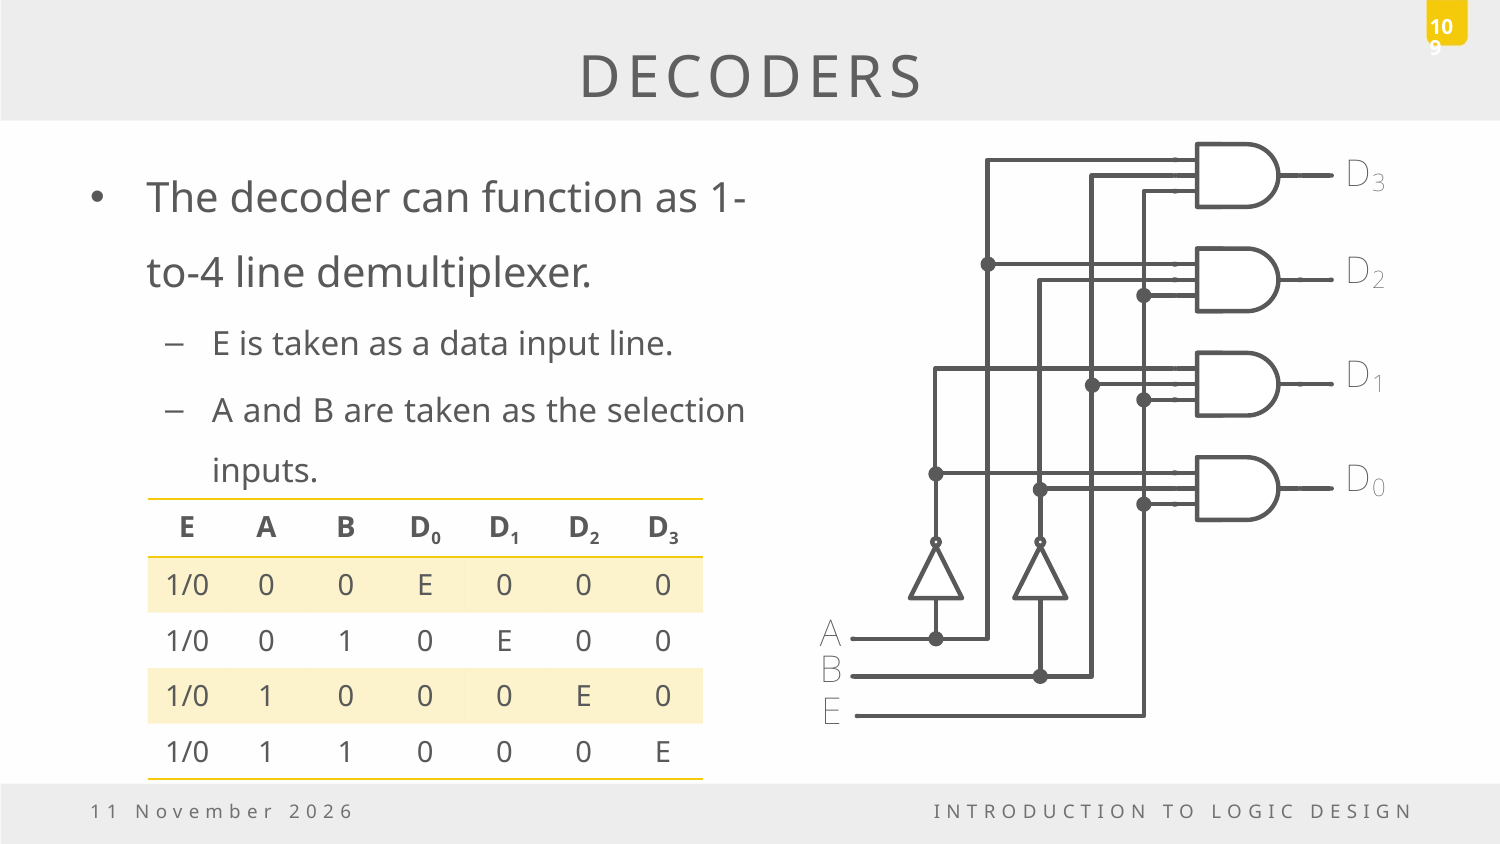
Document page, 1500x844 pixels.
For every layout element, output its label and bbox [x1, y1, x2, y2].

picture [0, 0, 1500, 844]
slide_number [1414, 11, 1474, 44]
footer [785, 790, 1425, 836]
table_cell [148, 558, 703, 778]
slide_number [75, 790, 425, 836]
list [75, 138, 762, 754]
table_header [148, 500, 703, 556]
title [75, 33, 1425, 115]
list [785, 129, 1412, 753]
